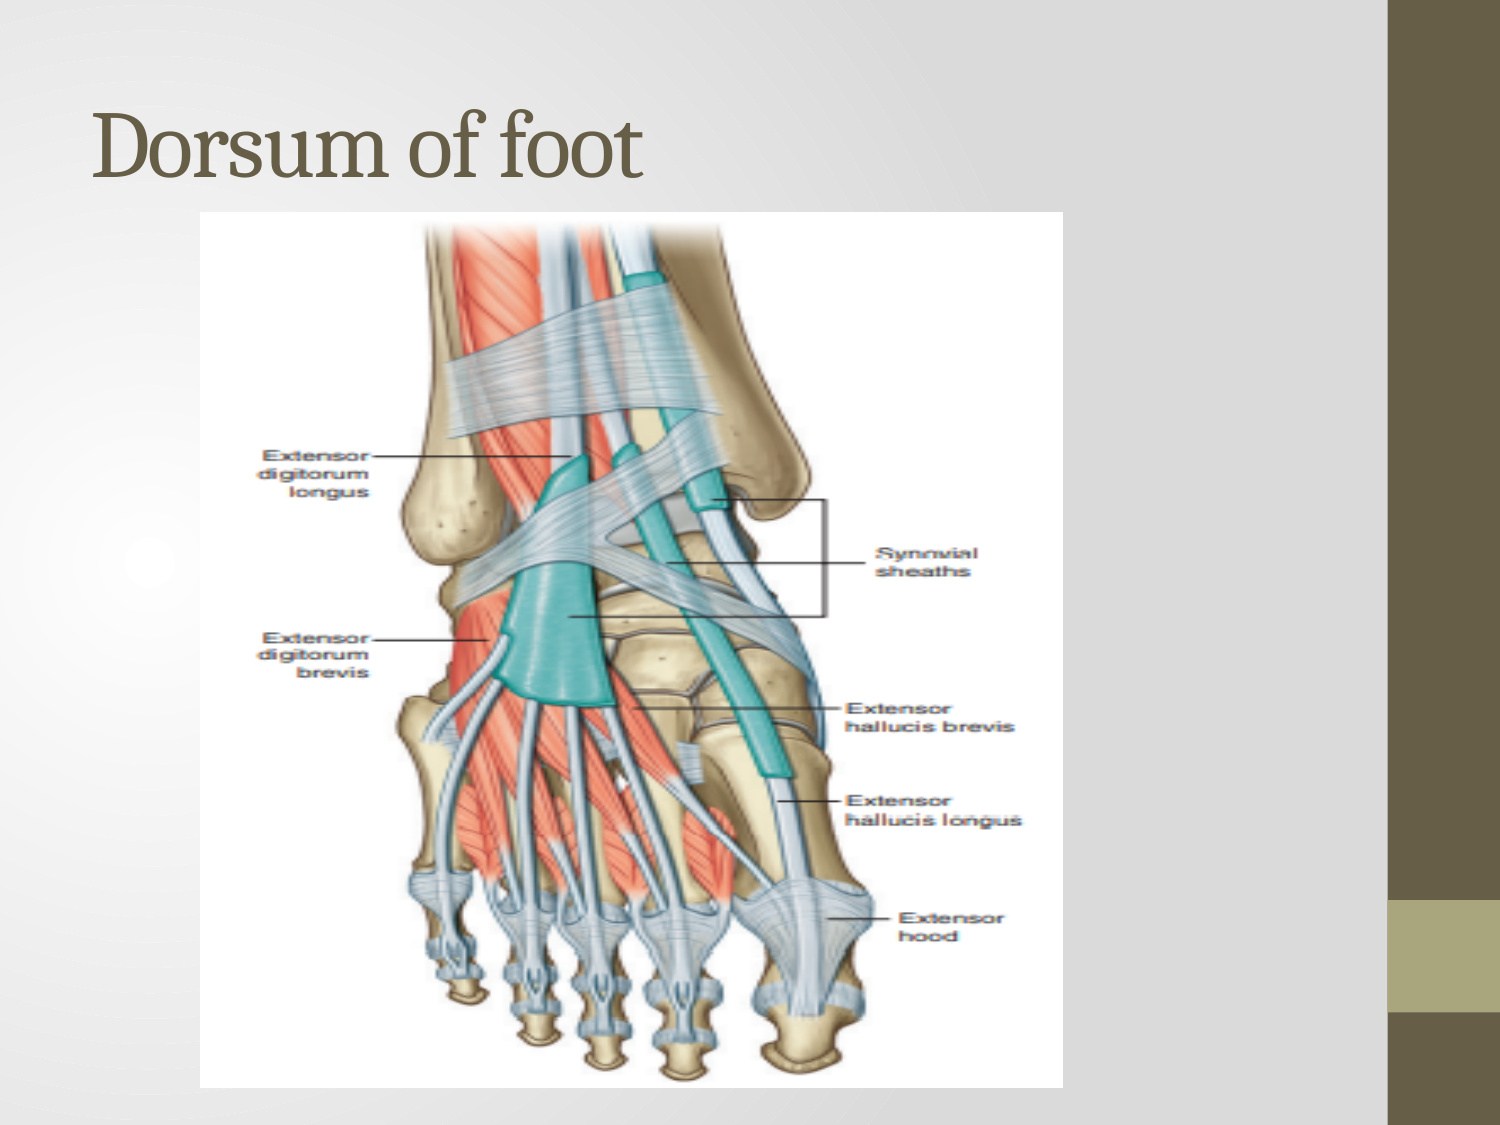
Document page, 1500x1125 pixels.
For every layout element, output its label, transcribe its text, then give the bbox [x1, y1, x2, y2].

title Dorsum of foot [75, 45, 1325, 233]
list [199, 211, 1063, 1088]
